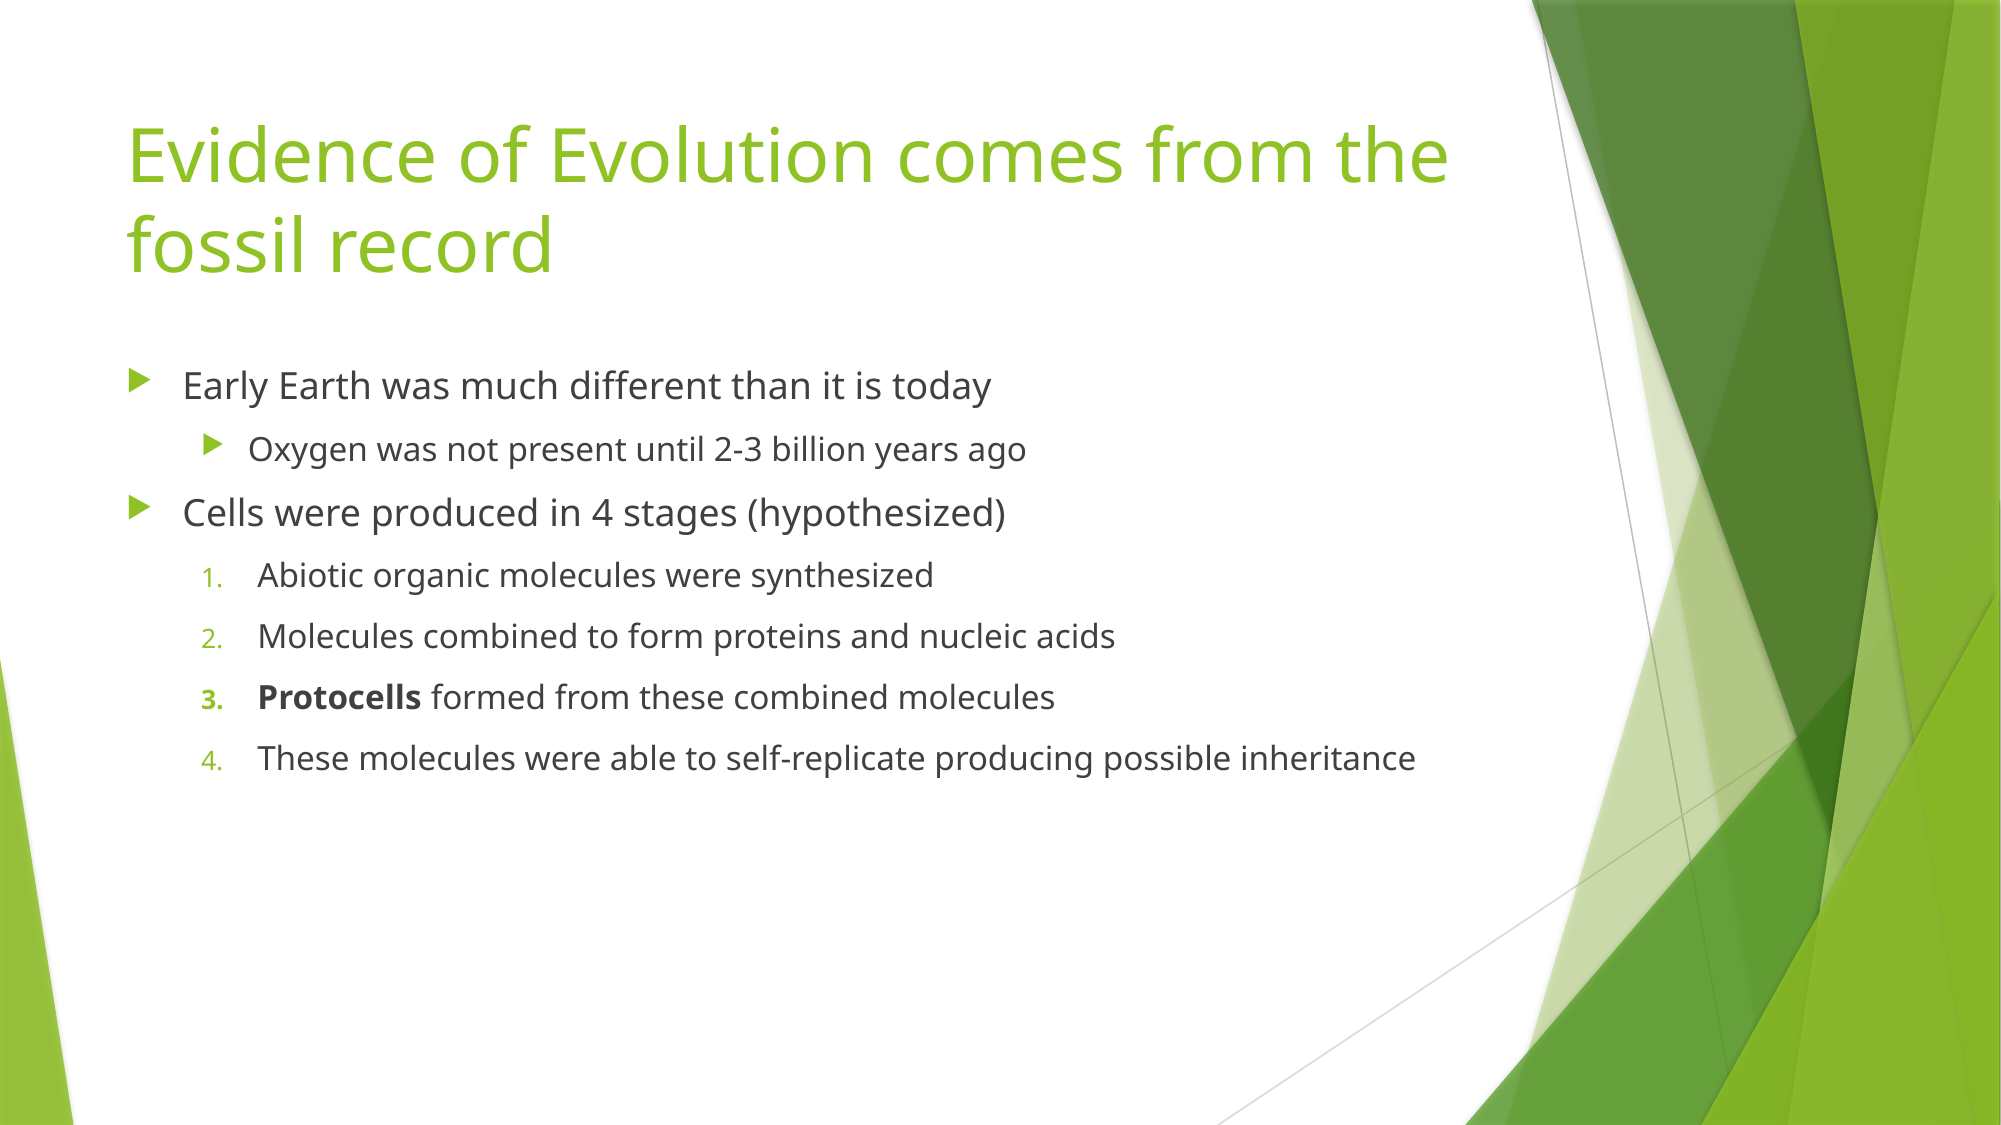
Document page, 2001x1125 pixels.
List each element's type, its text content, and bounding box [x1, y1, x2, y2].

list Early Earth was much different than it is today Oxygen was not present until 2-3 billion years ago Cells were produced in 4 stages (hypothesized) Abiotic organic molecules were synthesized Molecules combined to form proteins and nucleic acids Protocells formed from these combined molecules These molecules were able to self-replicate producing possible inheritance [111, 354, 1522, 992]
title Evidence of Evolution comes from the fossil record [111, 99, 1522, 317]
